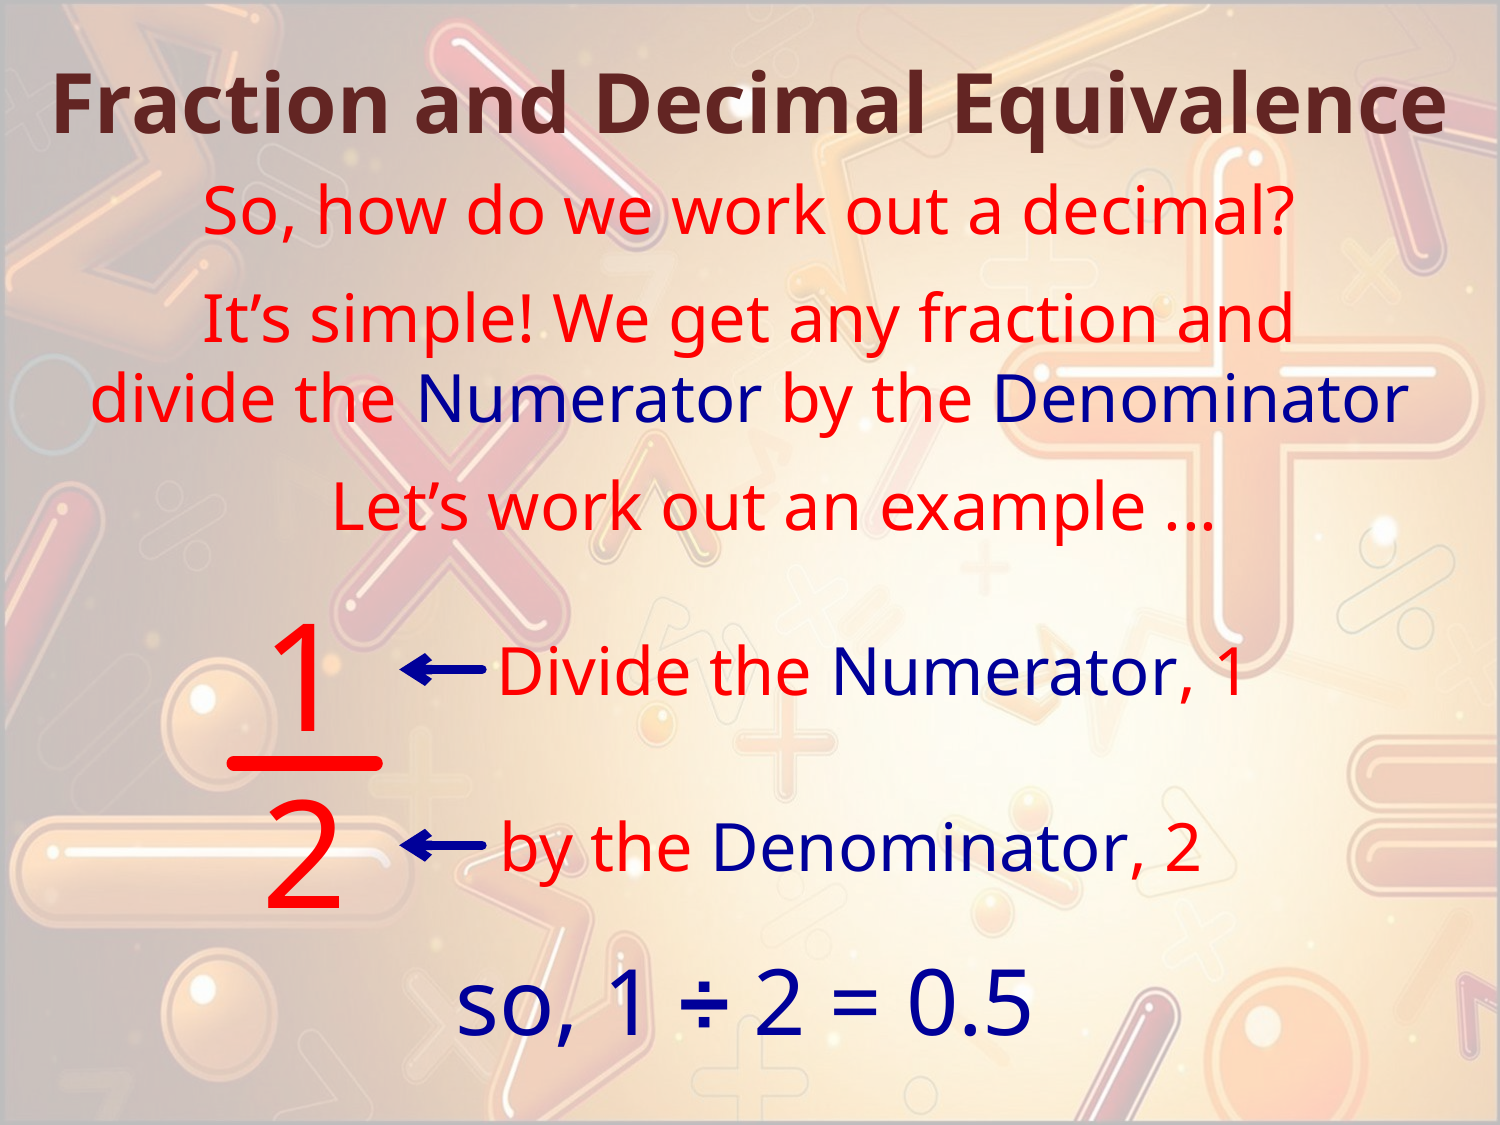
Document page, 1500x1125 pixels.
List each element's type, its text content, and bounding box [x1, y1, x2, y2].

text_box Fraction and Decimal Equivalence [34, 42, 1466, 158]
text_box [233, 573, 376, 949]
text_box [398, 621, 1273, 718]
text_box so, 1 ÷ 2 = 0.5 [440, 936, 1051, 1062]
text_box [398, 797, 1221, 894]
text_box So, how do we work out a decimal? [187, 160, 1312, 256]
text_box It’s simple! We get any fraction and divide the Numerator by the Denominator [74, 268, 1426, 443]
text_box Let’s work out an example ... [315, 456, 1235, 551]
